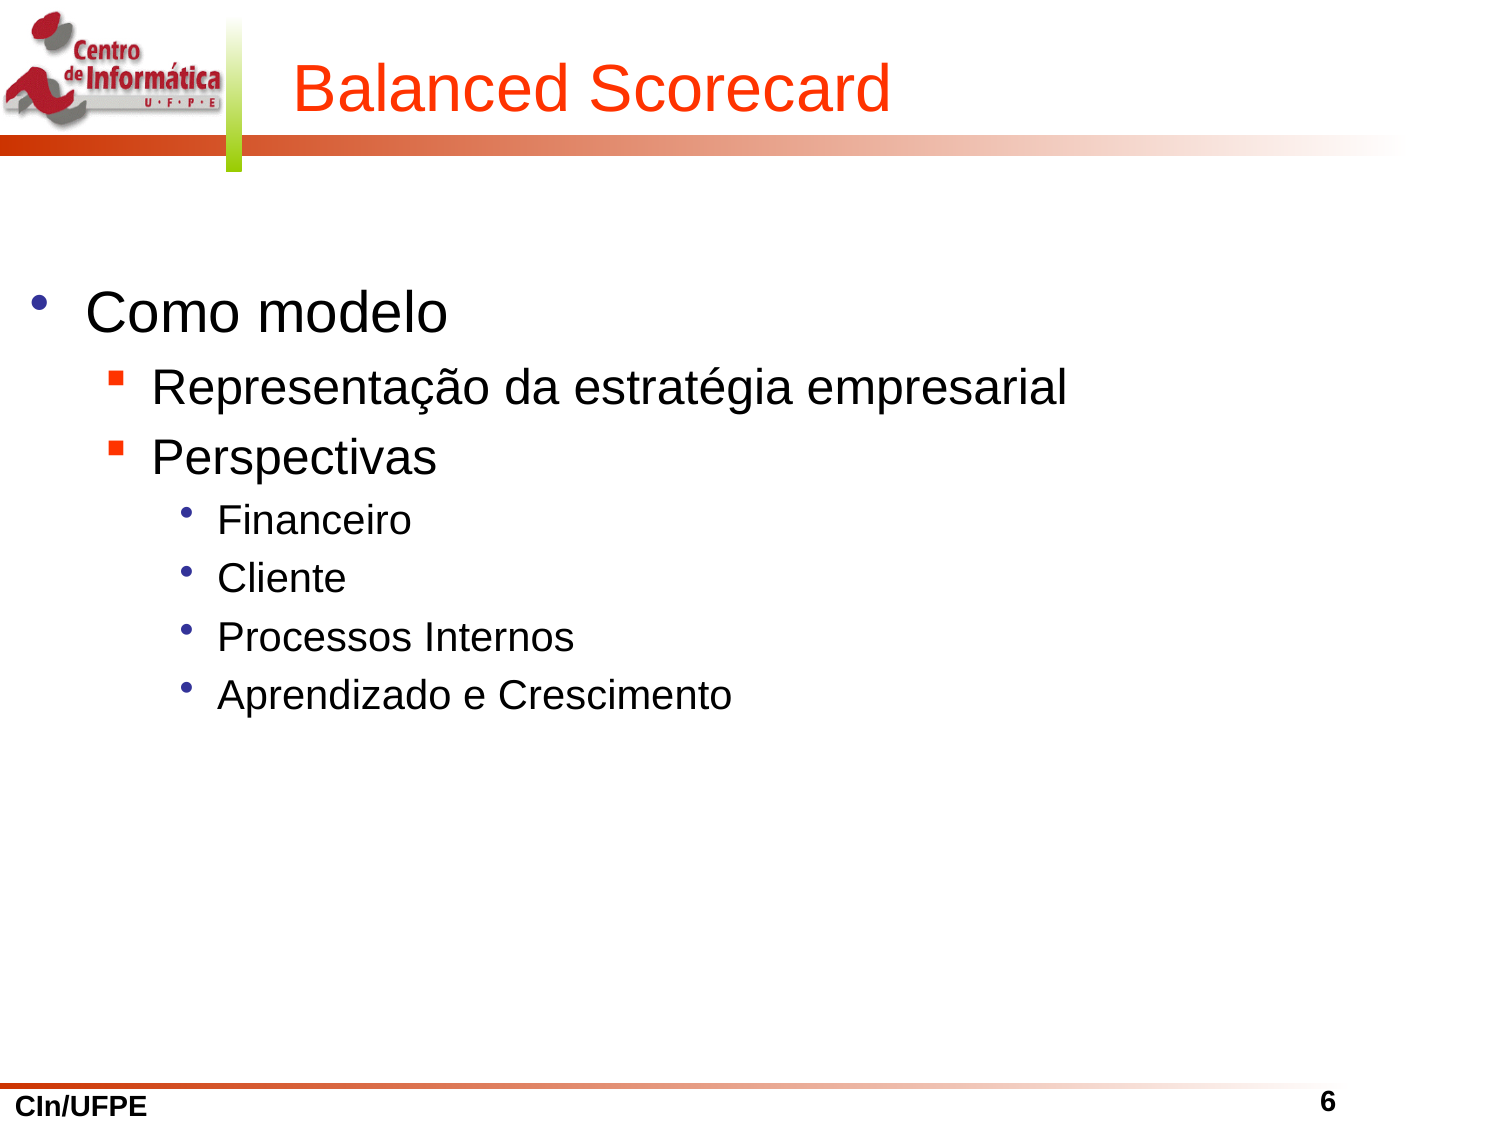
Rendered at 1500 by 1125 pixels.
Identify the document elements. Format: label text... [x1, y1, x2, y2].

title Balanced Scorecard [277, 30, 1157, 133]
slide_number 6 [1304, 1074, 1431, 1125]
list Como modelo Representação da estratégia empresarial Perspectivas Financeiro Cliente Processos Internos Aprendizado e Crescimento [14, 185, 1484, 1074]
picture [0, 0, 232, 135]
